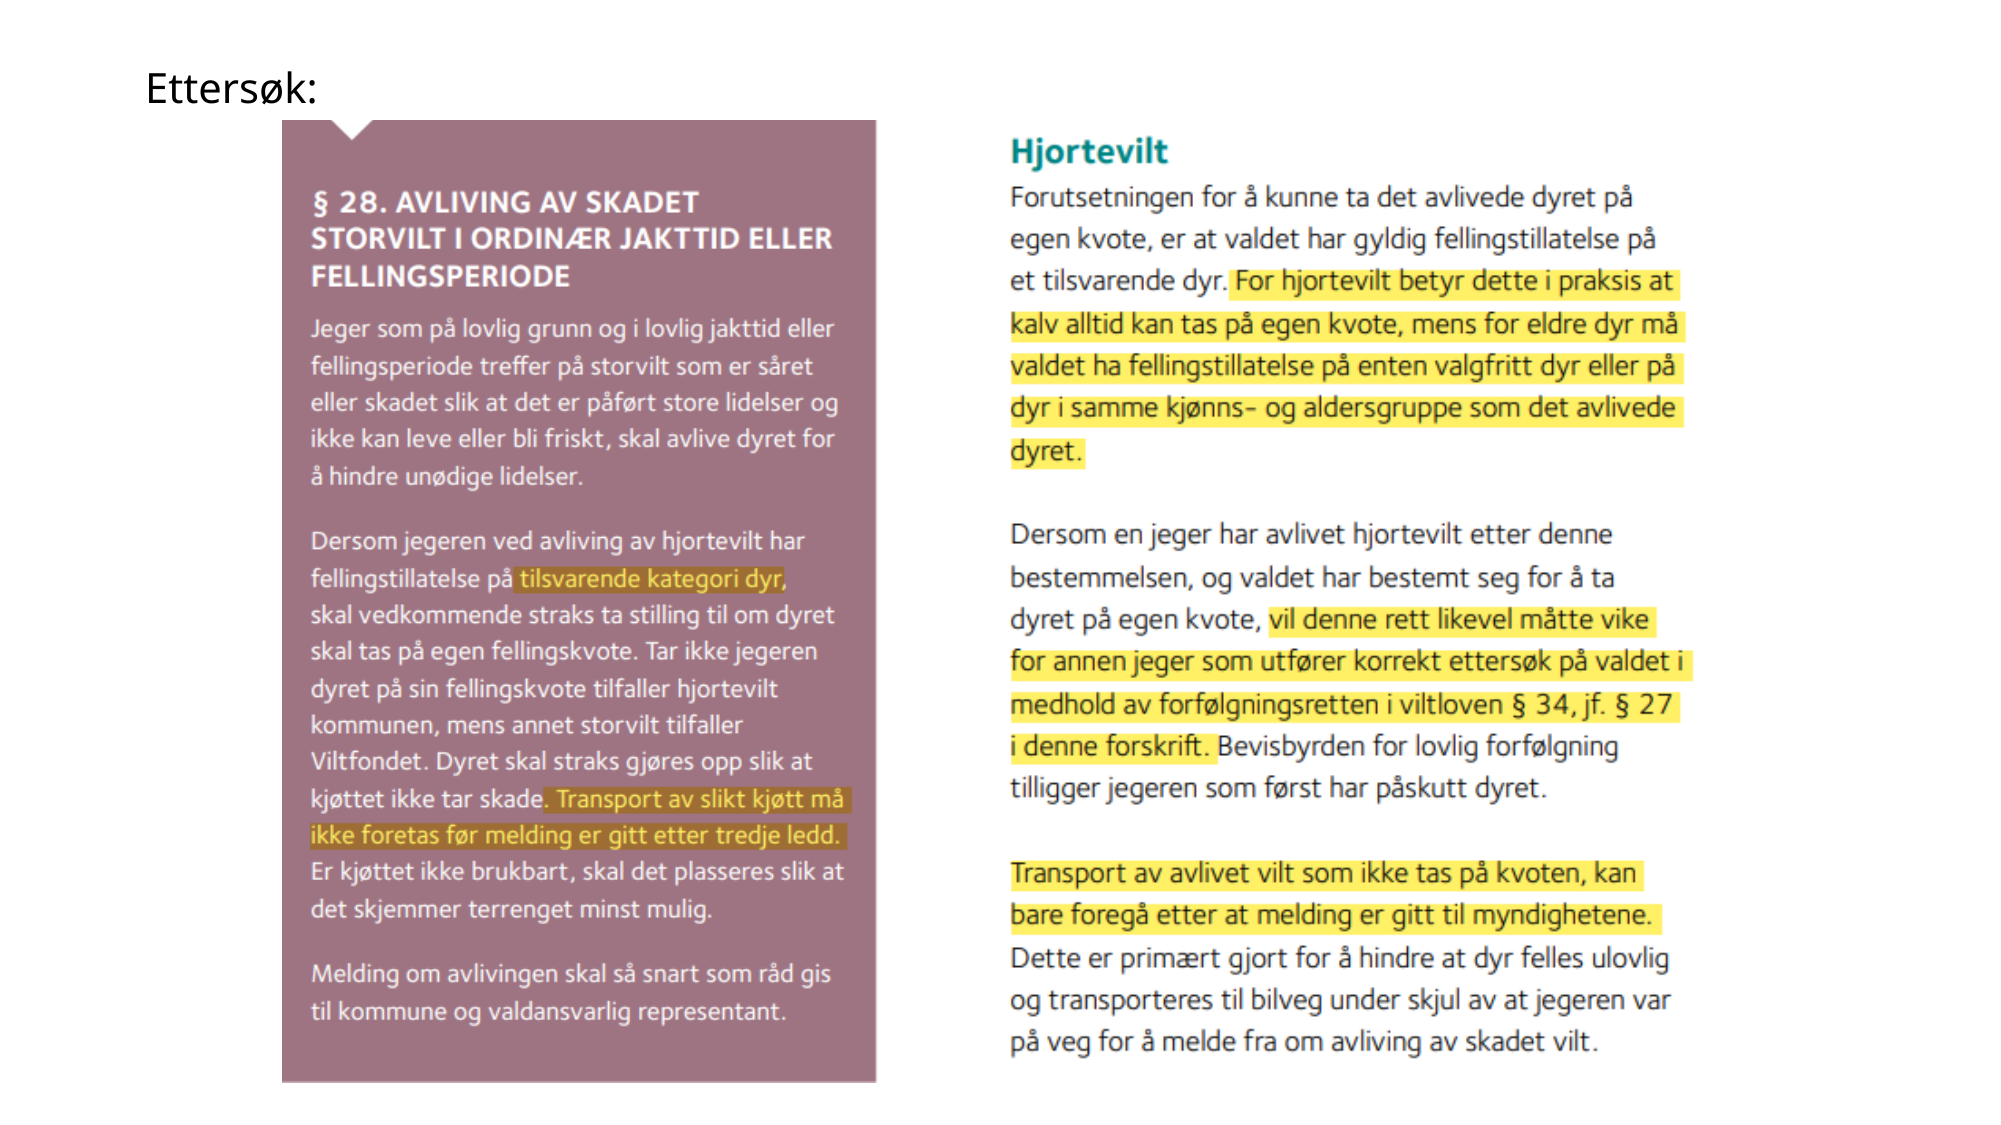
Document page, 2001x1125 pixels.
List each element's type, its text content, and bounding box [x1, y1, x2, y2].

text_box Ettersøk: [130, 54, 1214, 120]
picture [999, 120, 1717, 1082]
picture [282, 120, 879, 1083]
